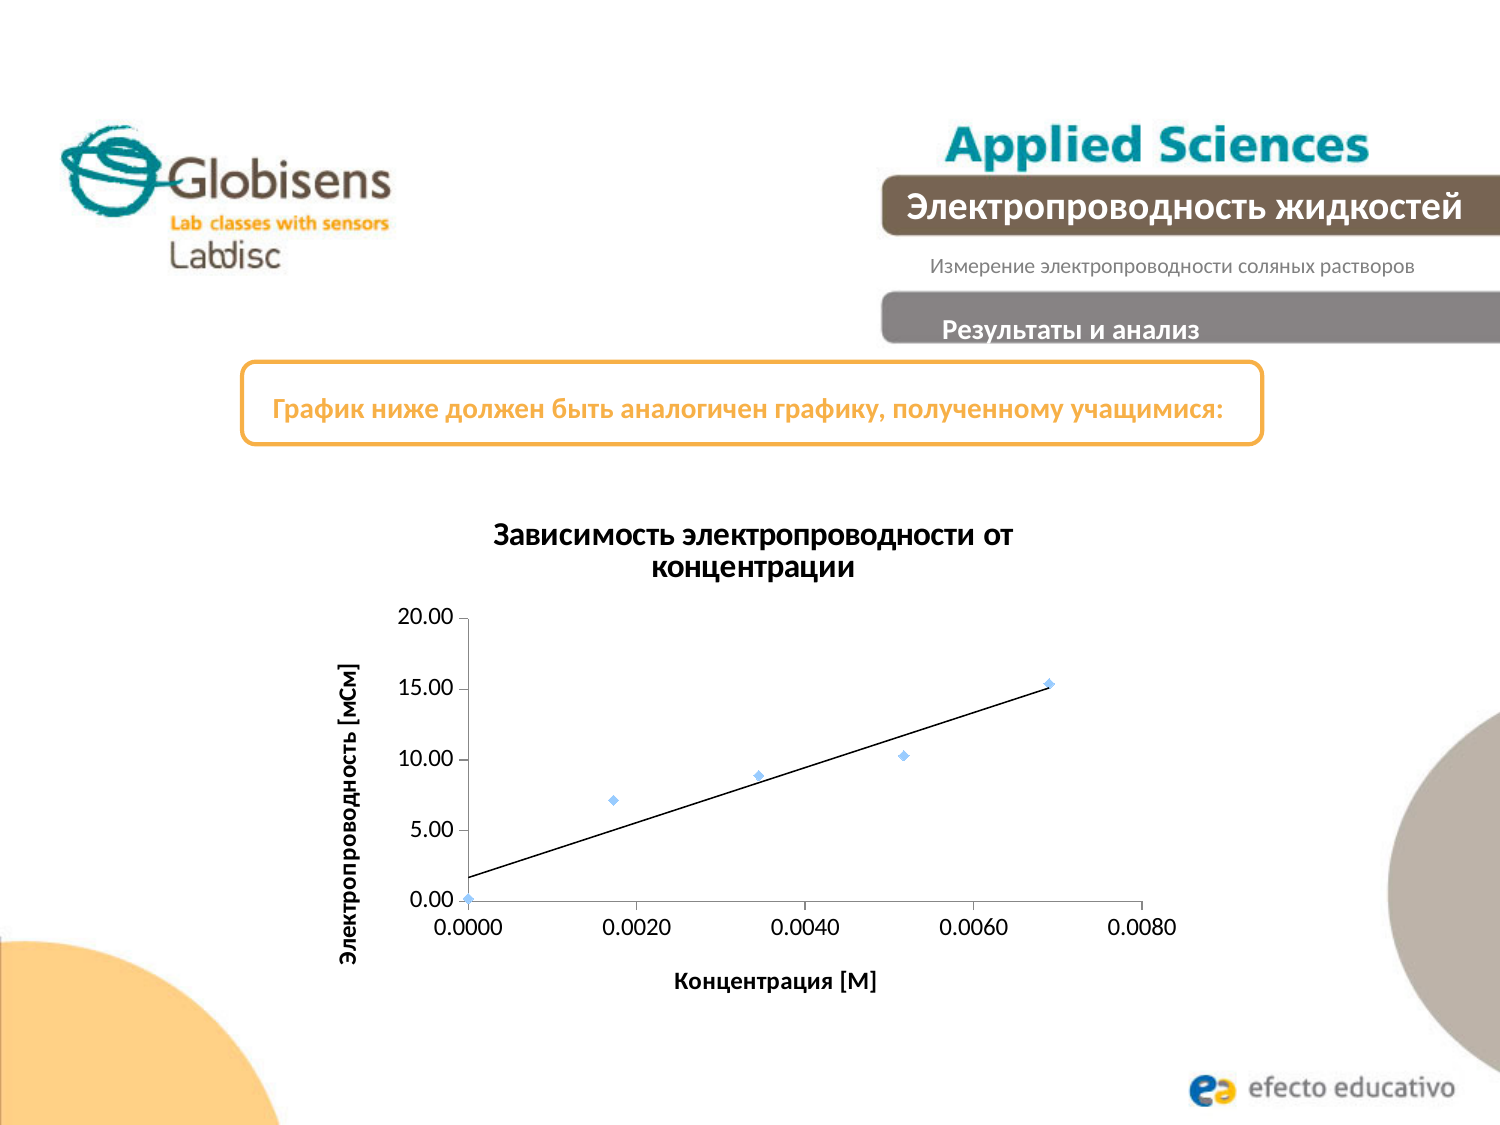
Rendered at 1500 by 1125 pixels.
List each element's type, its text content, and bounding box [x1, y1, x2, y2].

picture [0, 0, 1500, 1125]
text_box График ниже должен быть аналогичен графику, полученному учащимися: [258, 373, 1248, 469]
chart [312, 491, 1195, 1017]
text_box Результаты и анализ [927, 302, 1500, 371]
text_box Электропроводность жидкостей [891, 172, 1500, 241]
text_box [239, 359, 1265, 447]
text_box Измерение электропроводности соляных растворов [915, 244, 1463, 286]
